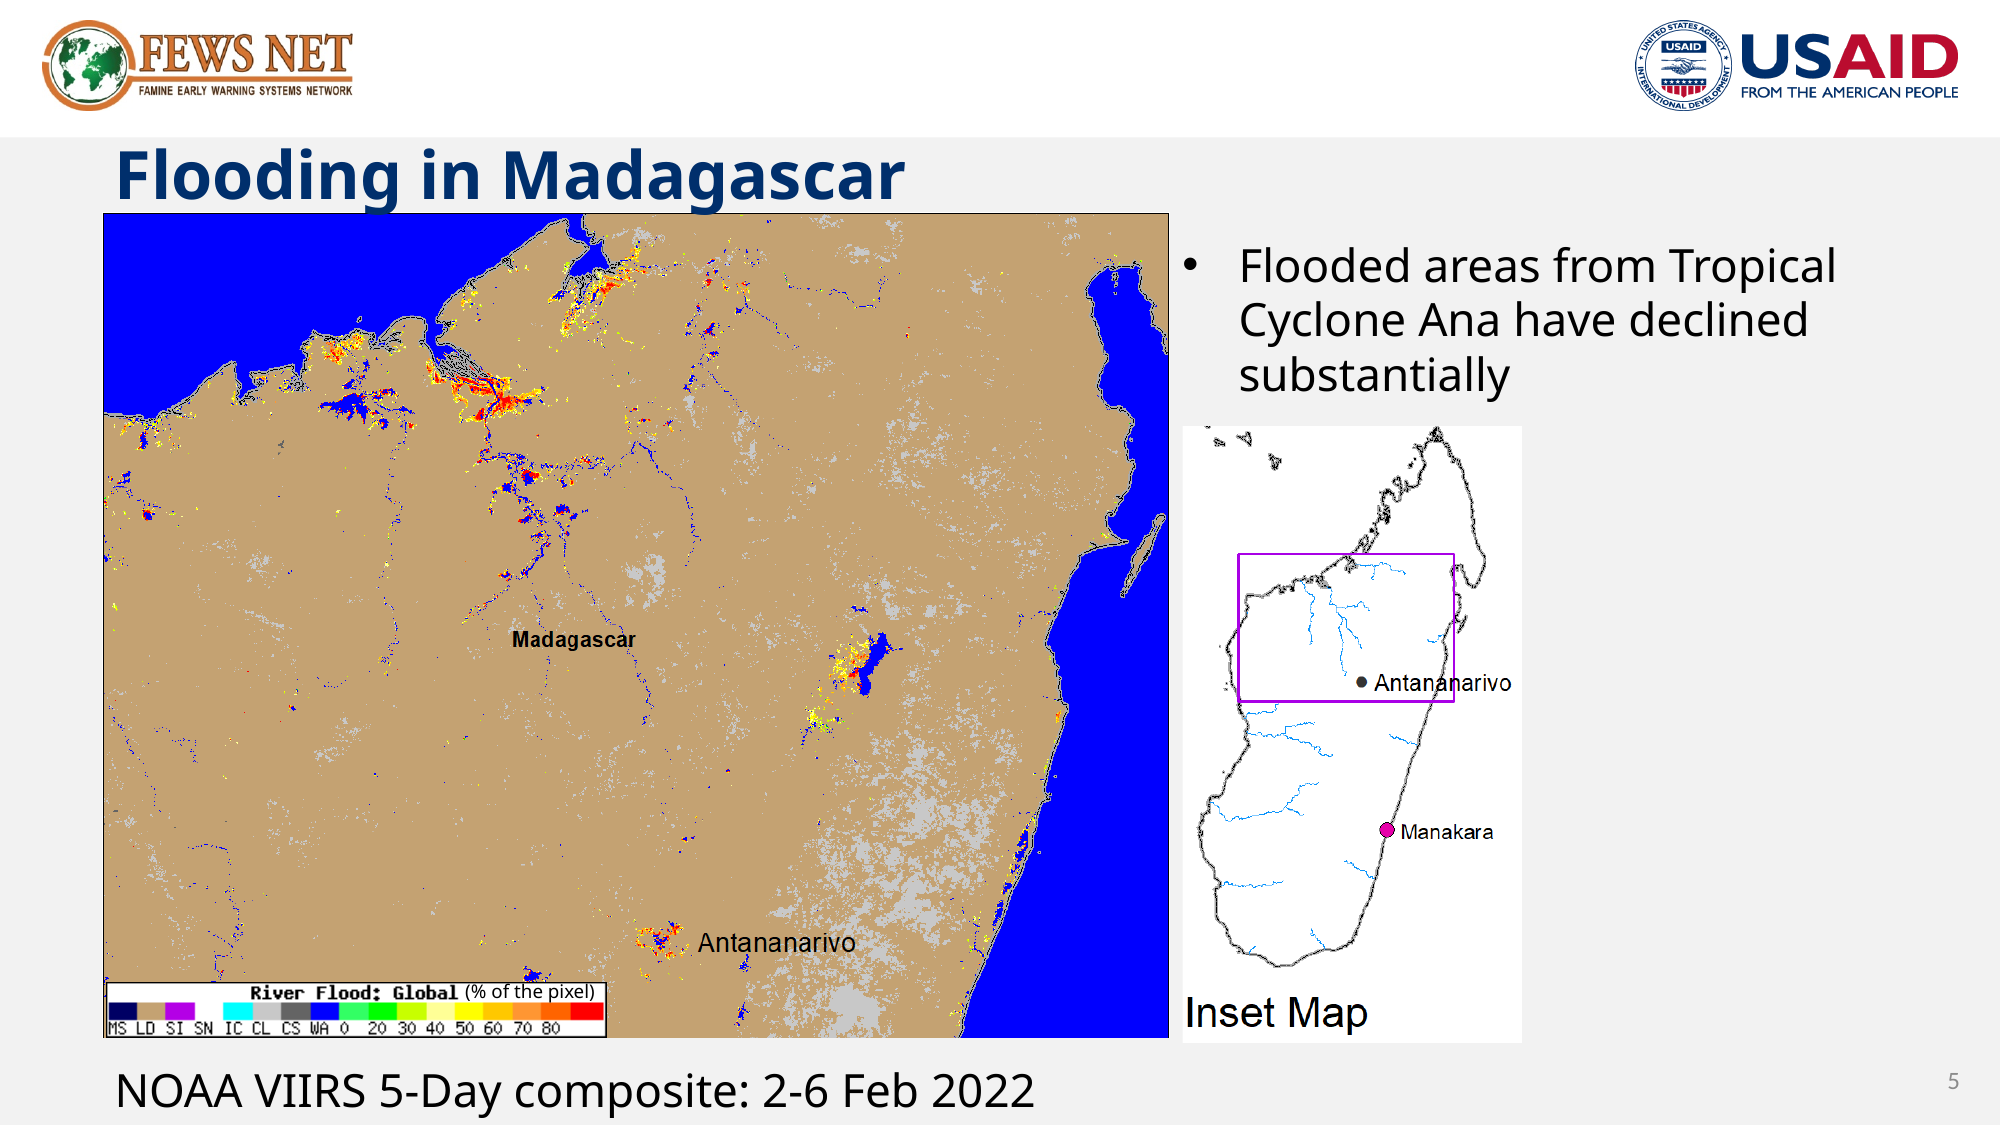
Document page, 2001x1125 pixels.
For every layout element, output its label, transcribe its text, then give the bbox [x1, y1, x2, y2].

picture [102, 212, 1171, 1038]
title Flooding in Madagascar [99, 112, 1900, 233]
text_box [106, 972, 607, 1038]
text_box Flooded areas from Tropical Cyclone Ana have declined substantially [1176, 228, 1875, 409]
picture [42, 20, 353, 111]
text_box NOAA VIIRS 5-Day composite: 2-6 Feb 2022 [99, 1054, 1290, 1124]
picture [1182, 426, 1523, 1044]
picture [1635, 20, 1958, 111]
